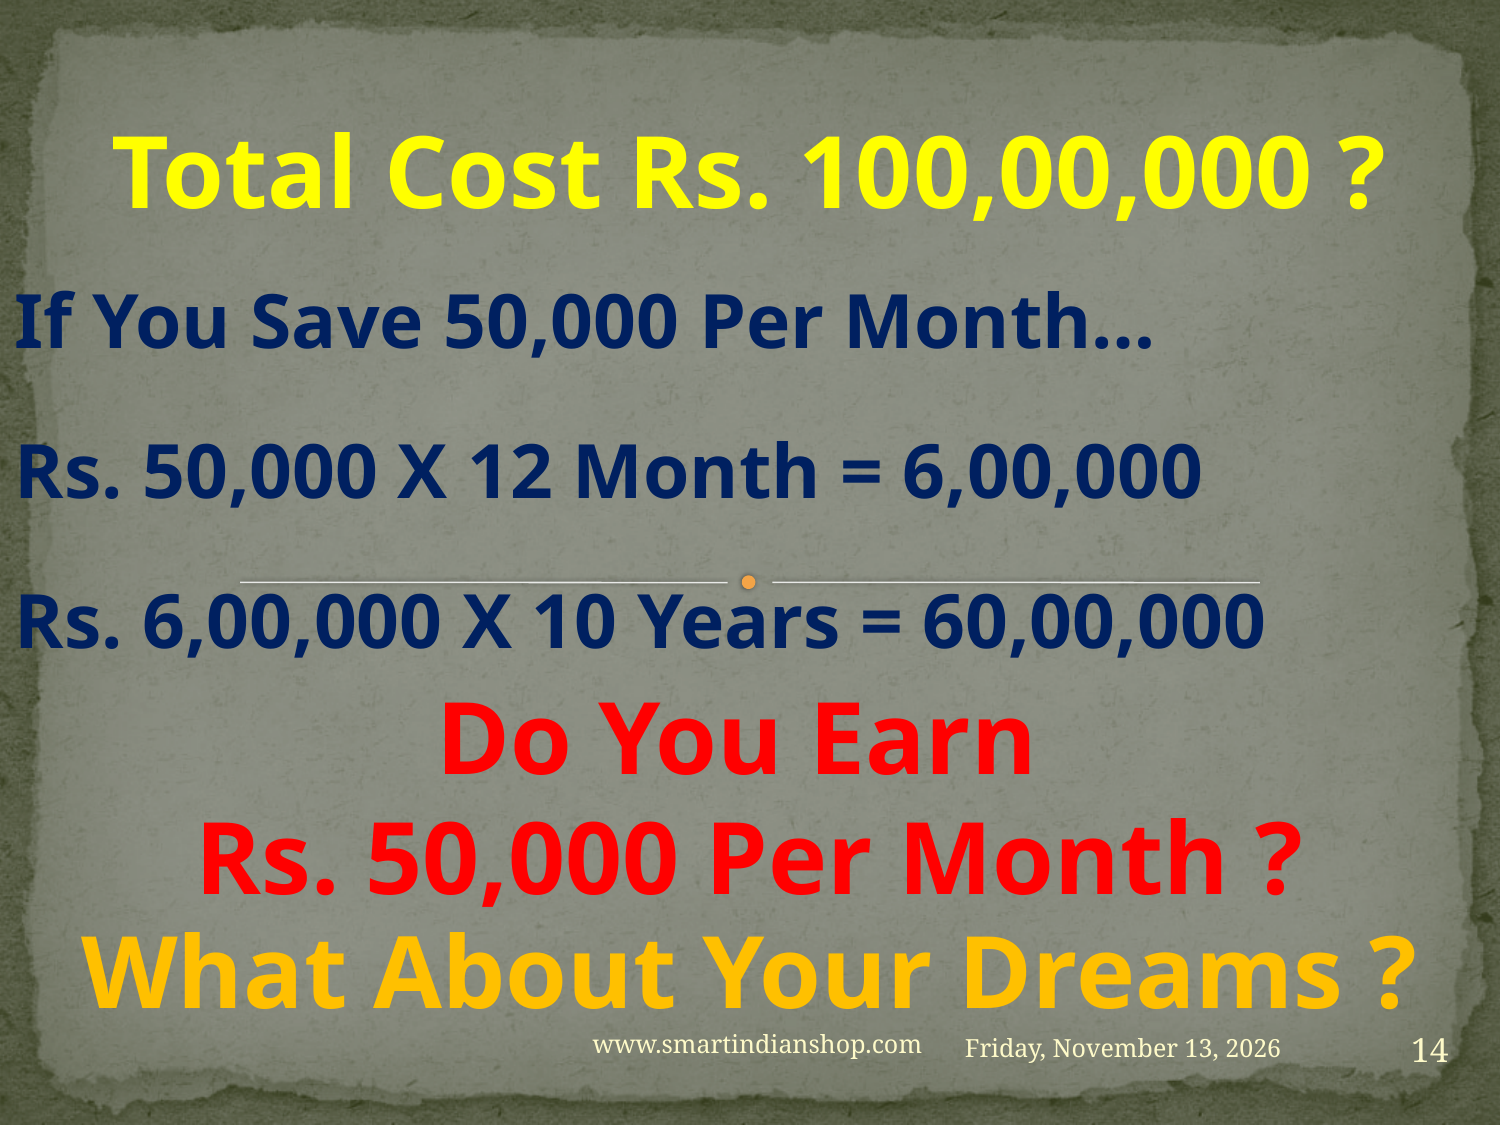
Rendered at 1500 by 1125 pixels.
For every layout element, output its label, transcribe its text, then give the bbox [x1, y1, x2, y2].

slide_number 14 [1379, 1014, 1480, 1089]
text_box Total Cost Rs. 100,00,000 ? [0, 112, 1500, 225]
text_box Do You Earn Rs. 50,000 Per Month ? [0, 667, 1500, 912]
text_box Rs. 6,00,000 X 10 Years = 60,00,000 [0, 562, 1500, 667]
text_box What About Your Dreams ? [0, 912, 1500, 1025]
text_box If You Save 50,000 Per Month… [0, 262, 1500, 375]
text_box Rs. 50,000 X 12 Month = 6,00,000 [0, 412, 1500, 525]
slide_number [950, 1017, 1375, 1081]
footer www.smartindianshop.com [350, 1012, 938, 1076]
